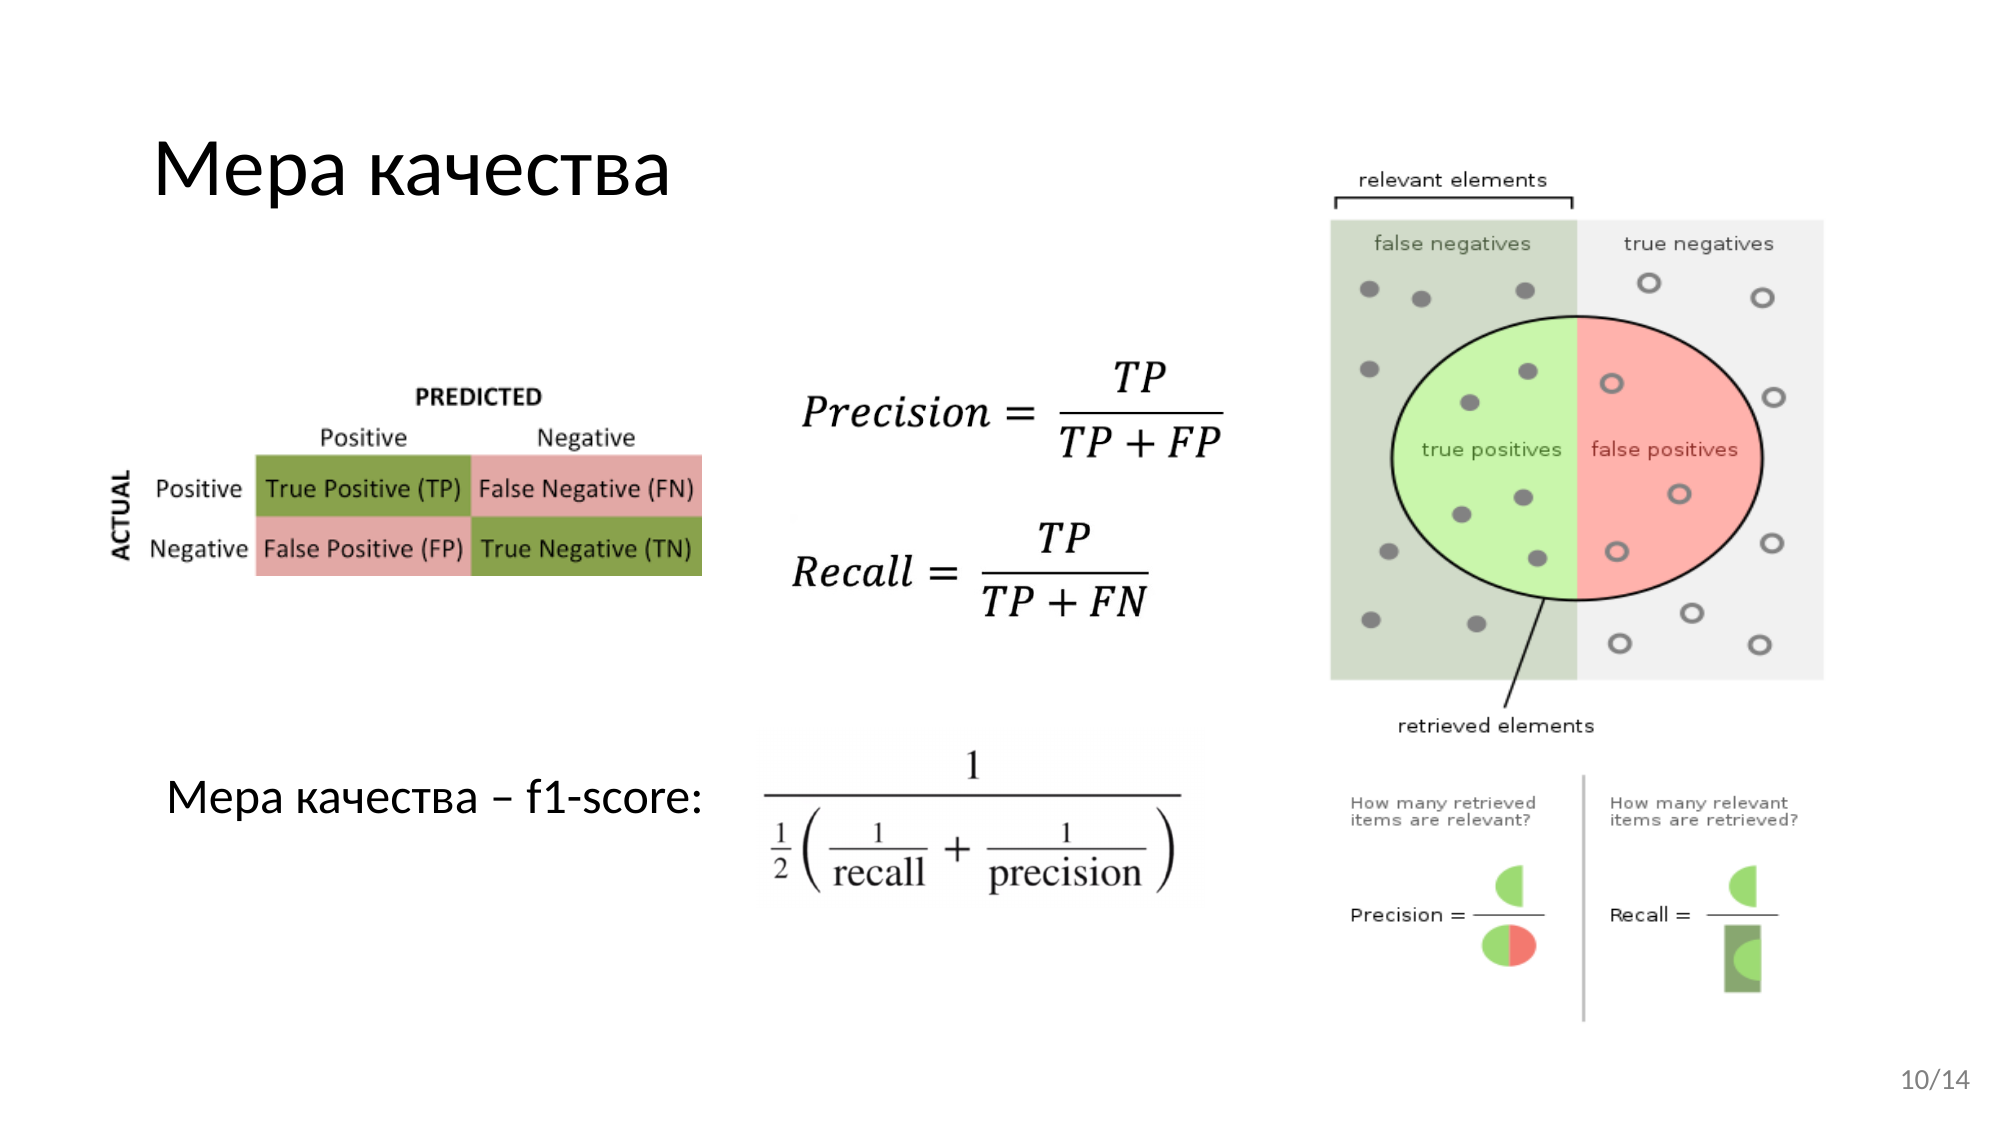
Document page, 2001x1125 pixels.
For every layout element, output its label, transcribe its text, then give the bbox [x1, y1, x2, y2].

picture [790, 513, 1156, 637]
picture [790, 353, 1239, 472]
text_box 10/14 [1885, 1052, 1996, 1103]
text_box Мера качества – f1-score: [151, 756, 721, 831]
picture [756, 727, 1205, 909]
picture [93, 373, 702, 576]
title Мера качества [137, 59, 1863, 278]
picture [1292, 153, 1863, 1051]
